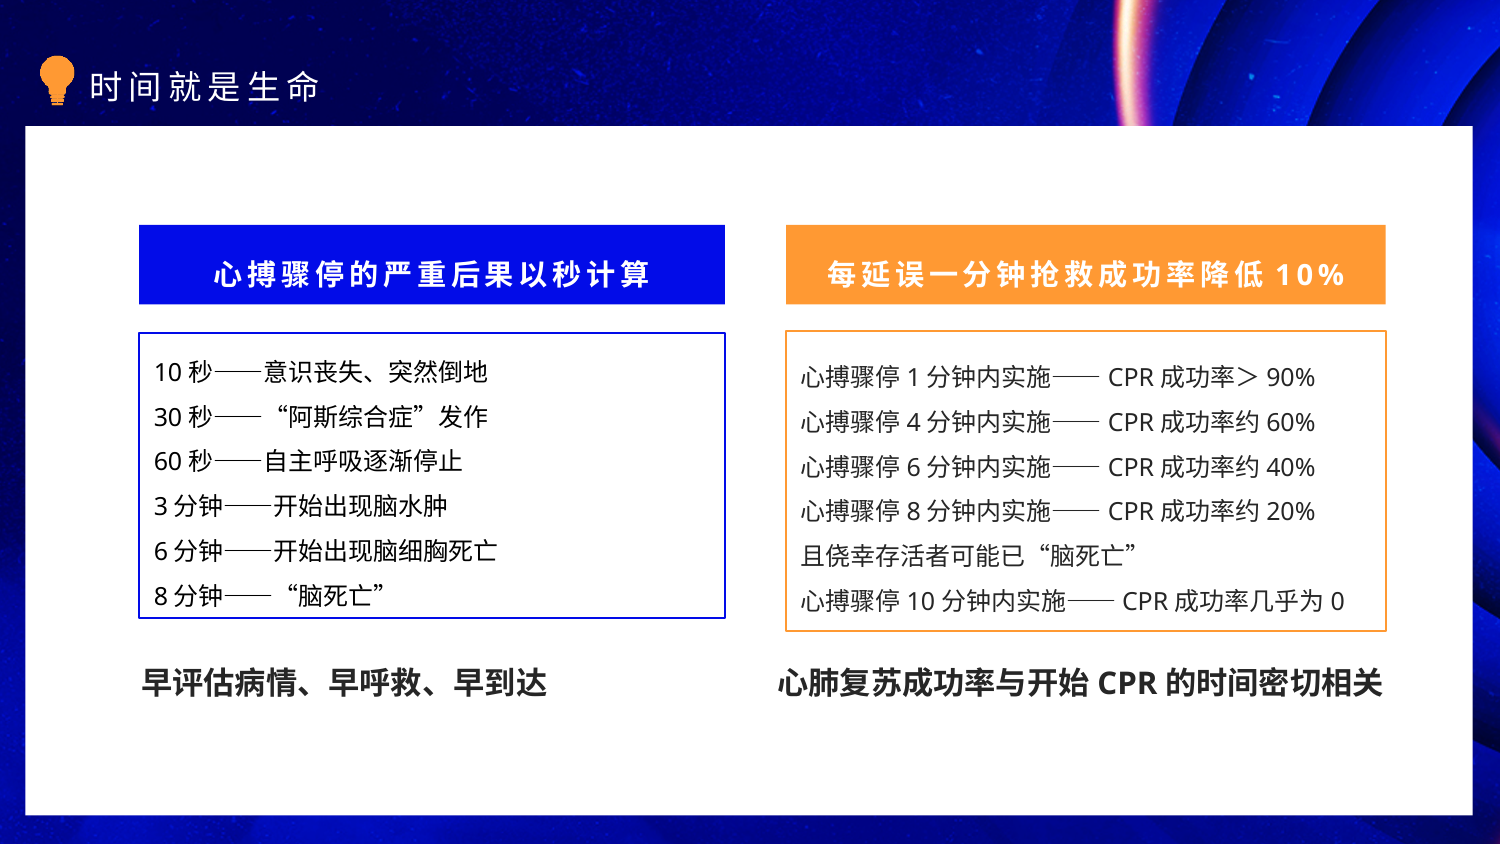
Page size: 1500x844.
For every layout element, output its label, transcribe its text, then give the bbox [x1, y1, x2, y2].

text_box 心搏骤停1分钟内实施——CPR成功率＞90% 心搏骤停4分钟内实施——CPR成功率约60% 心搏骤停6分钟内实施——CPR成功率约40% 心搏骤停8分钟内实施——CPR成功率约20% 且侥幸存活者可能已“脑死亡” 心搏骤停10分钟内实施——CPR成功率几乎为0 [786, 331, 1386, 631]
text_box 心搏骤停的严重后果以秒计算 [139, 224, 725, 305]
picture [0, 0, 1500, 844]
text_box 10秒——意识丧失、突然倒地 30秒——“阿斯综合症”发作 60秒——自主呼吸逐渐停止 3分钟——开始出现脑水肿 6分钟——开始出现脑细胸死亡 8分钟——“脑死亡” [139, 333, 725, 619]
text_box 心肺复苏成功率与开始CPR的时间密切相关 [762, 637, 1413, 709]
text_box 早评估病情、早呼救、早到达 [126, 637, 602, 709]
text_box 每延误一分钟抢救成功率降低10% [786, 224, 1386, 305]
